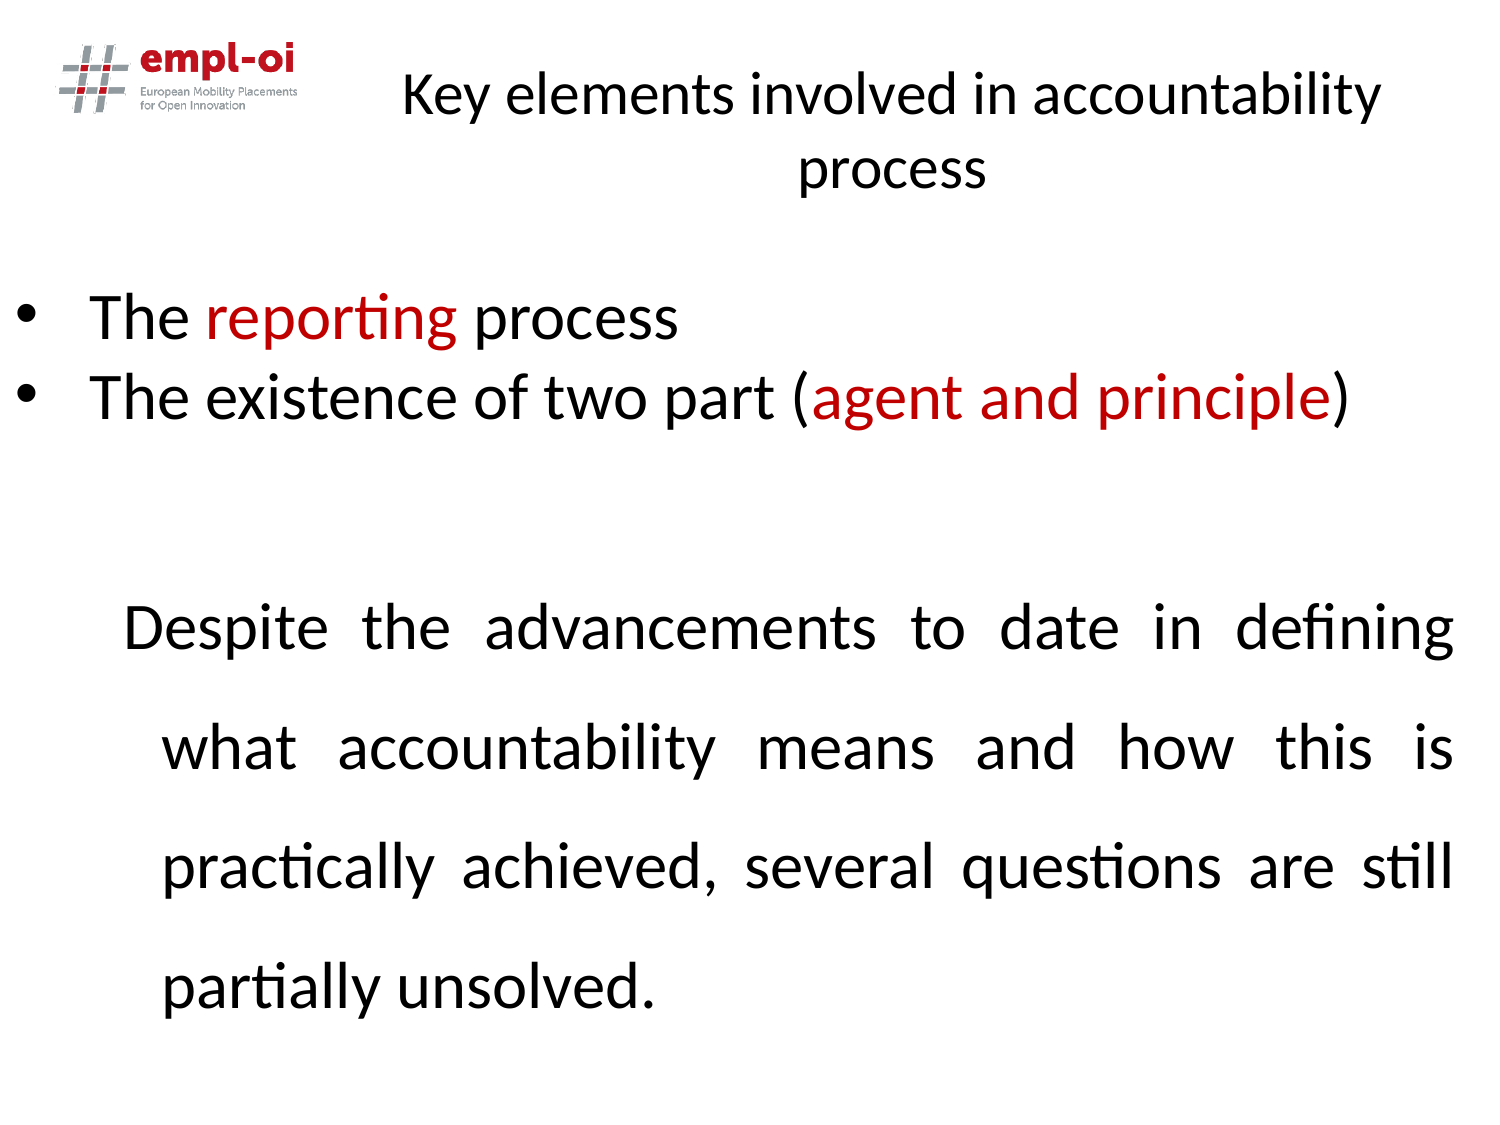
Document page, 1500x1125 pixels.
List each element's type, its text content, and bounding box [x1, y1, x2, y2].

text_box Despite the advancements to date in defining what accountability means and how this is practically achieved, several questions are still partially unsolved. [23, 535, 1471, 1030]
title Key elements involved in accountability process [360, 45, 1425, 209]
picture [52, 42, 297, 114]
text_box The reporting process The existence of two part (agent and principle) [0, 265, 1500, 440]
